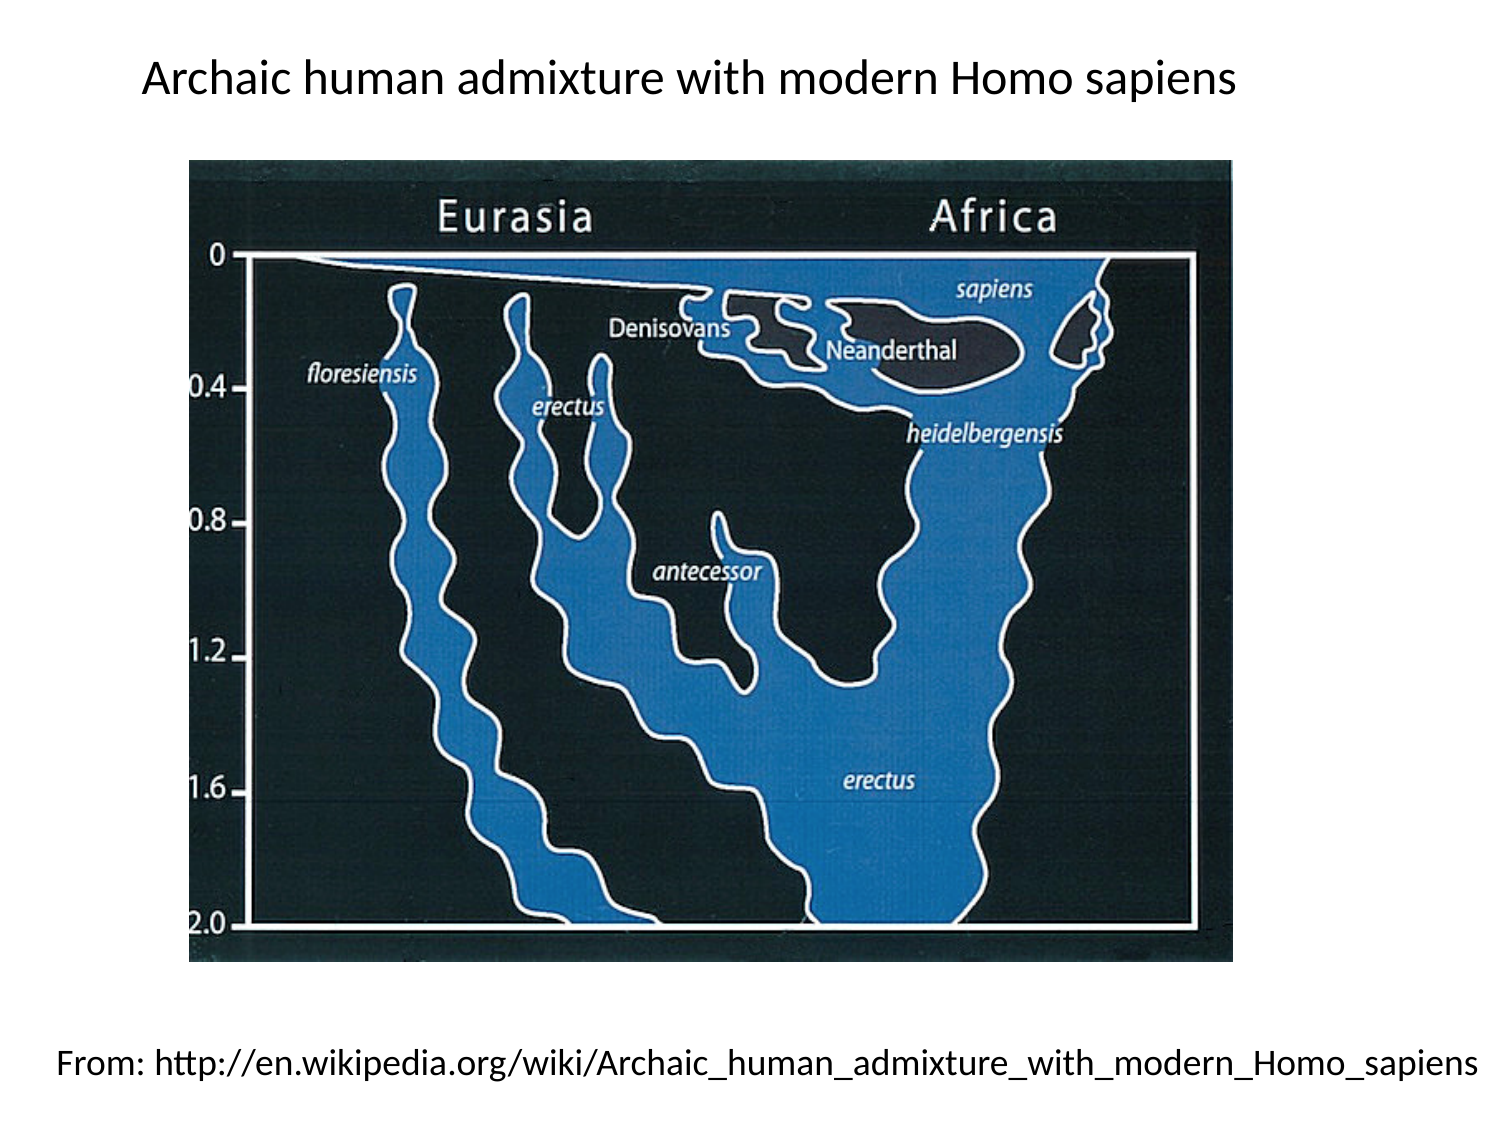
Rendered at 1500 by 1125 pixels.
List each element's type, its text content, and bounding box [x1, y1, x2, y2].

picture [189, 159, 1233, 962]
text_box Archaic human admixture with modern Homo sapiens [126, 36, 1253, 112]
text_box From: http://en.wikipedia.org/wiki/Archaic_human_admixture_with_modern_Homo_sapiens [41, 1030, 1496, 1091]
